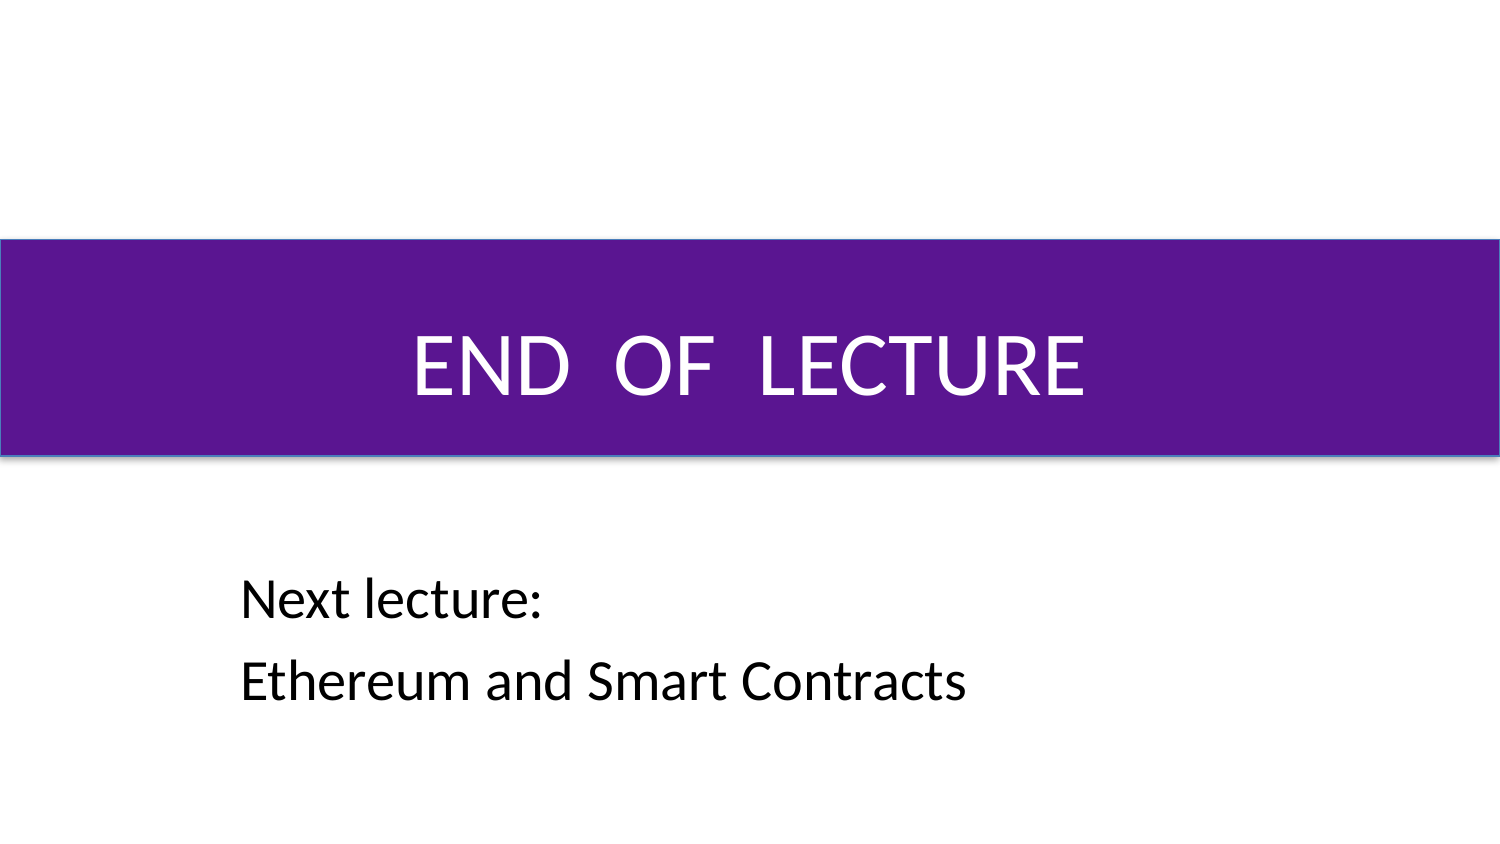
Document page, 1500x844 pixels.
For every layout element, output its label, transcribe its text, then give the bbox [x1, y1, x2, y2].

subtitle Next lecture: Ethereum and Smart Contracts [224, 552, 1410, 769]
title END OF LECTURE [112, 296, 1388, 411]
